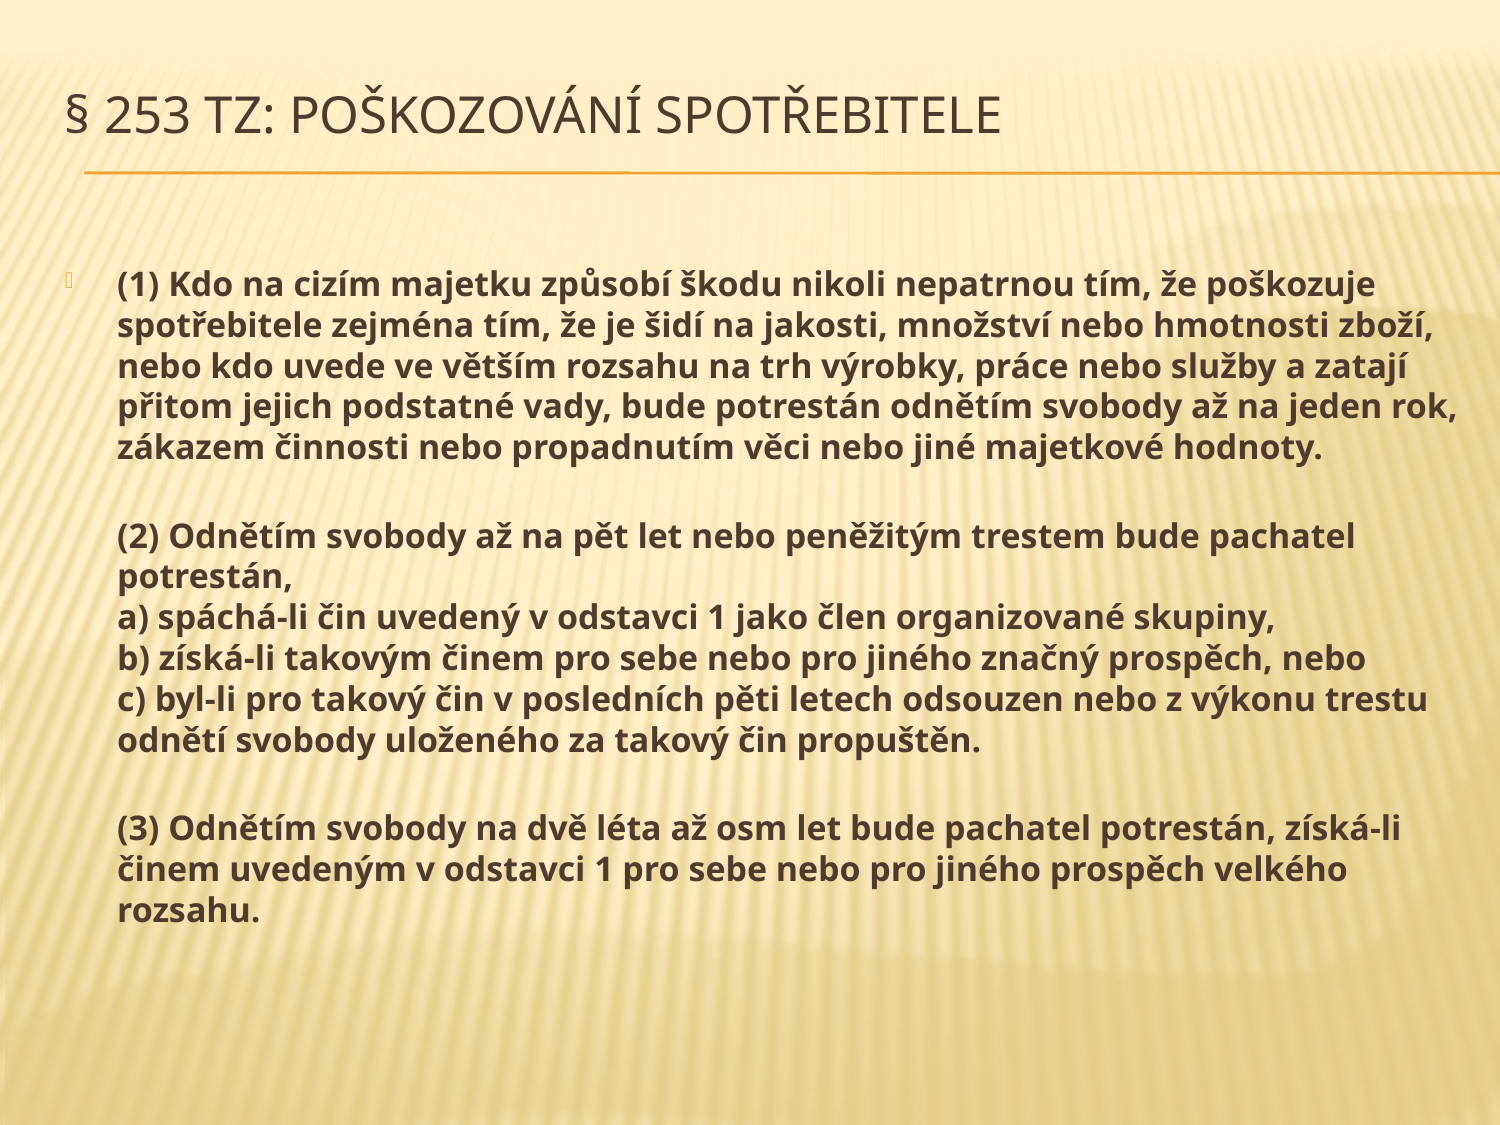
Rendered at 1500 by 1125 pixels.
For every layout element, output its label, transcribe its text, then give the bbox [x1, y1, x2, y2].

title § 253 TZ: Poškozování spotřebitele [50, 75, 1475, 213]
list (1) Kdo na cizím majetku způsobí škodu nikoli nepatrnou tím, že poškozuje spotřebitele zejména tím, že je šidí na jakosti, množství nebo hmotnosti zboží, nebo kdo uvede ve větším rozsahu na trh výrobky, práce nebo služby a zatají přitom jejich podstatné vady, bude potrestán odnětím svobody až na jeden rok, zákazem činnosti nebo propadnutím věci nebo jiné majetkové hodnoty. (2) Odnětím svobody až na pět let nebo peněžitým trestem bude pachatel potrestán, a) spáchá-li čin uvedený v odstavci 1 jako člen organizované skupiny, b) získá-li takovým činem pro sebe nebo pro jiného značný prospěch, nebo c) byl-li pro takový čin v posledních pěti letech odsouzen nebo z výkonu trestu odnětí svobody uloženého za takový čin propuštěn. (3) Odnětím svobody na dvě léta až osm let bude pachatel potrestán, získá-li činem uvedeným v odstavci 1 pro sebe nebo pro jiného prospěch velkého rozsahu. [49, 254, 1476, 998]
